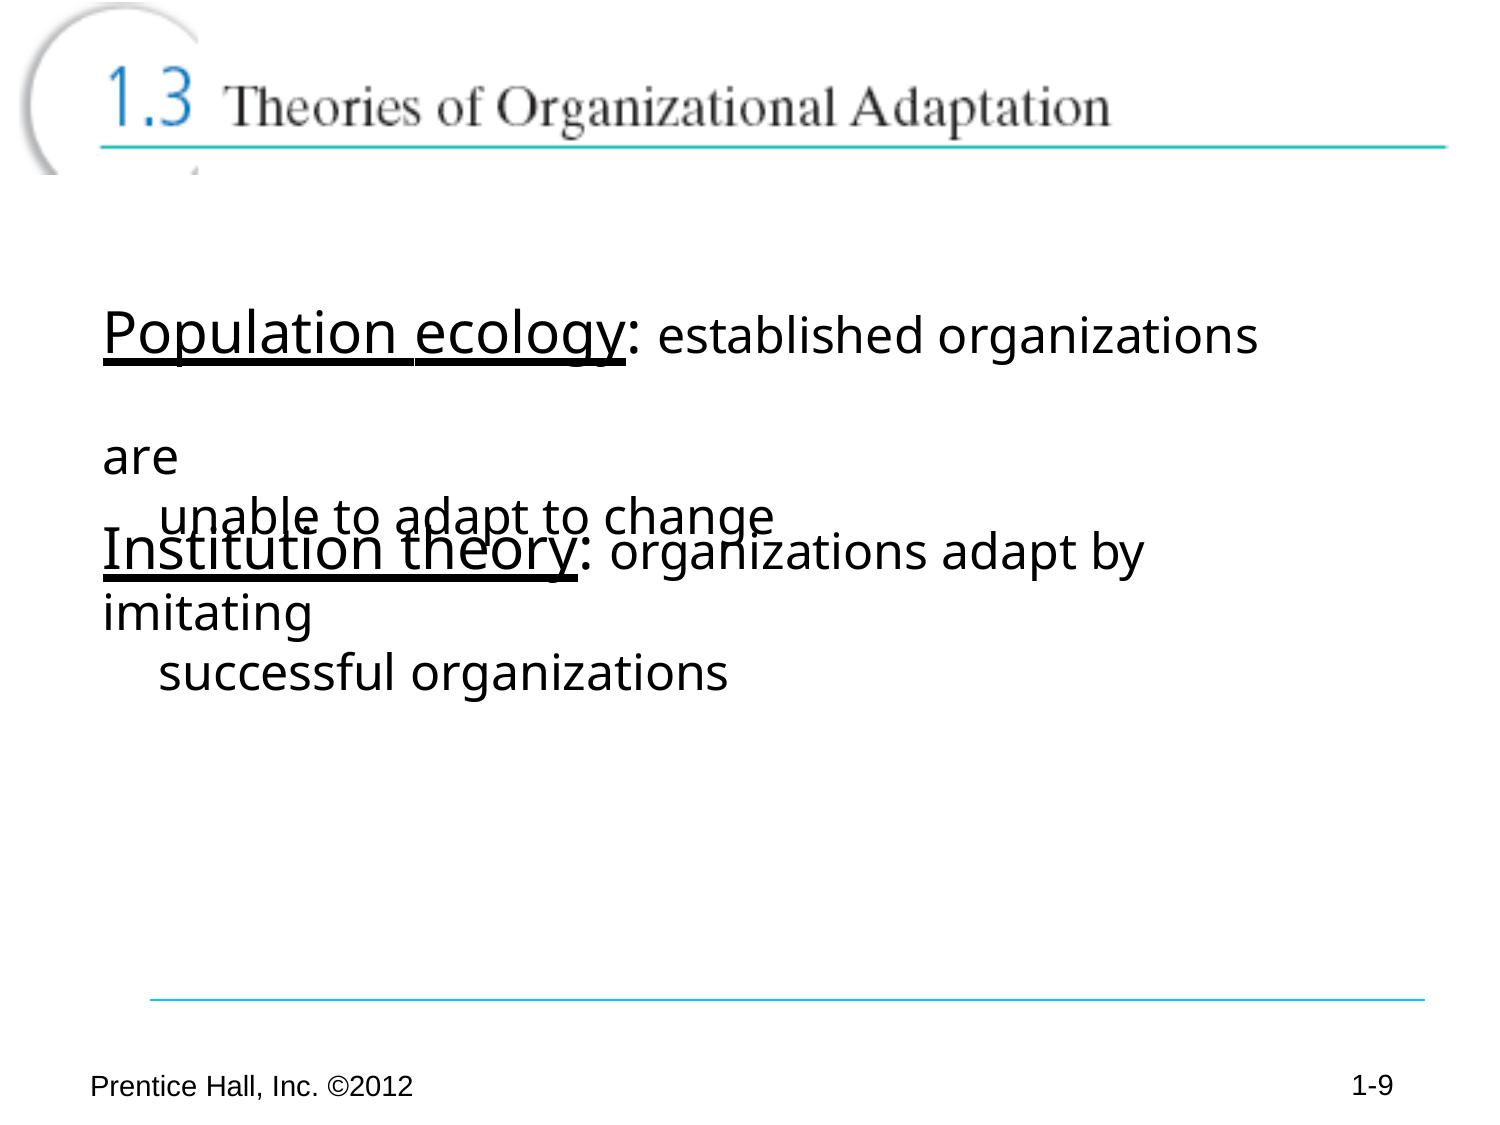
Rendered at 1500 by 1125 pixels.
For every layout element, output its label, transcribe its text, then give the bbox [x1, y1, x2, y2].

title Population ecology: established organizations are unable to adapt to change [100, 292, 1281, 508]
text_box Institution theory: organizations adapt by imitating successful organizations [100, 508, 1297, 701]
text_box [18, 2, 1449, 175]
footer Prentice Hall, Inc. ©2012 [87, 1067, 415, 1125]
slide_number 1-15 [1349, 1066, 1415, 1125]
